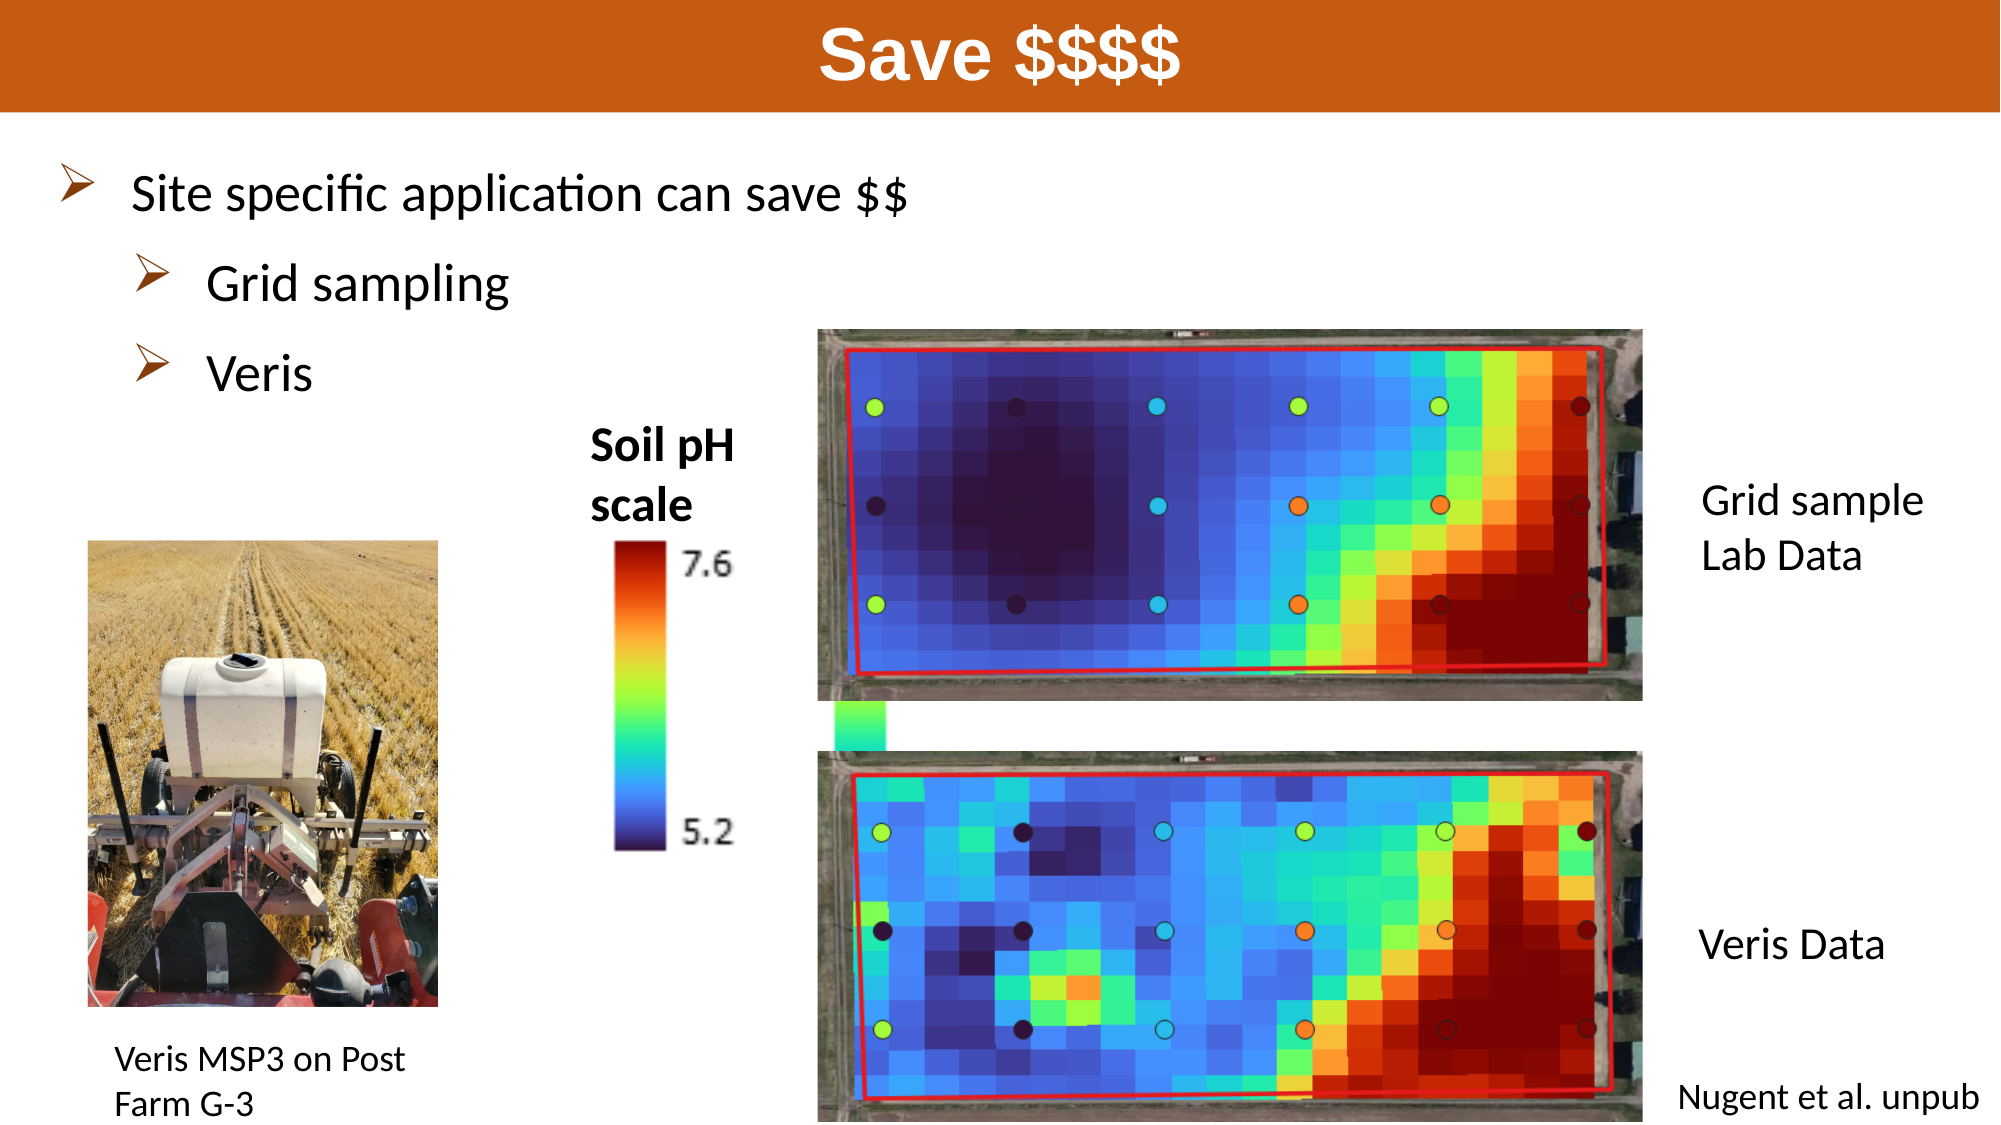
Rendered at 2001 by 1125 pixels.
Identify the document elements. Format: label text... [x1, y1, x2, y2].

picture [817, 329, 1643, 1122]
picture [29, 541, 496, 1006]
text_box Soil pH scale [575, 403, 817, 539]
picture [599, 540, 775, 861]
text_box Veris Data [1683, 906, 1901, 976]
text_box Veris MSP3 on Post Farm G-3 [99, 1026, 430, 1125]
text_box Nugent et al. unpub [1662, 1064, 2000, 1125]
text_box Site specific application can save $$ Grid sampling Veris [41, 149, 1000, 410]
text_box Grid sample Lab Data [1686, 461, 1940, 587]
text_box Save $$$$ [0, 0, 2000, 113]
